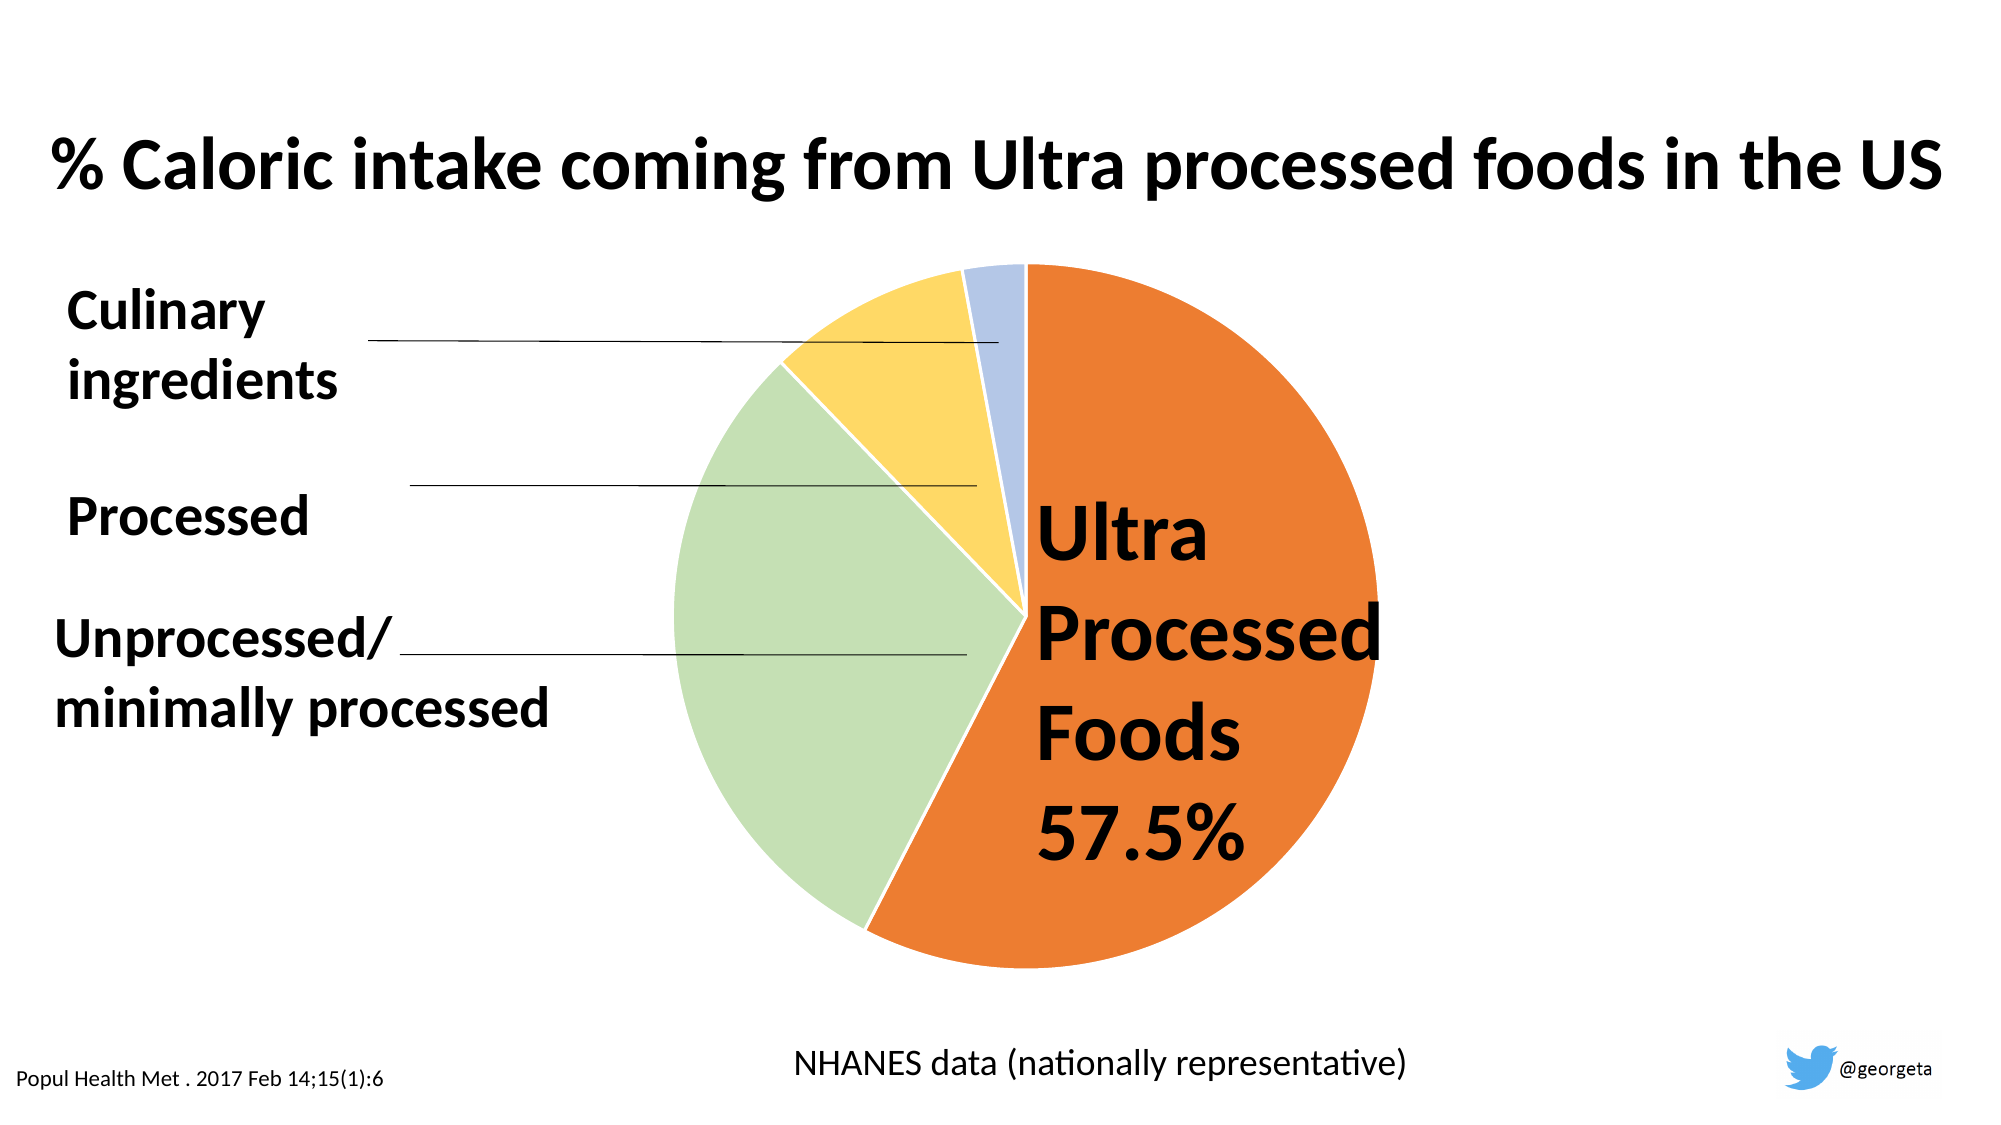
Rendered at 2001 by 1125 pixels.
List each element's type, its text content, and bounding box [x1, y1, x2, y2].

text_box Processed [52, 470, 359, 555]
picture [1776, 1030, 1941, 1099]
text_box Culinary ingredients [52, 264, 359, 419]
chart [359, 98, 1693, 988]
text_box Unprocessed/ minimally processed [40, 592, 359, 747]
text_box NHANES data (nationally representative) [778, 1030, 1505, 1091]
text_box % Caloric intake coming from Ultra processed foods in the US [31, 107, 359, 212]
text_box % Caloric intake coming from Ultra processed foods in the US [1693, 107, 1967, 212]
text_box Popul Health Met . 2017 Feb 14;15(1):6 [1, 1055, 400, 1098]
